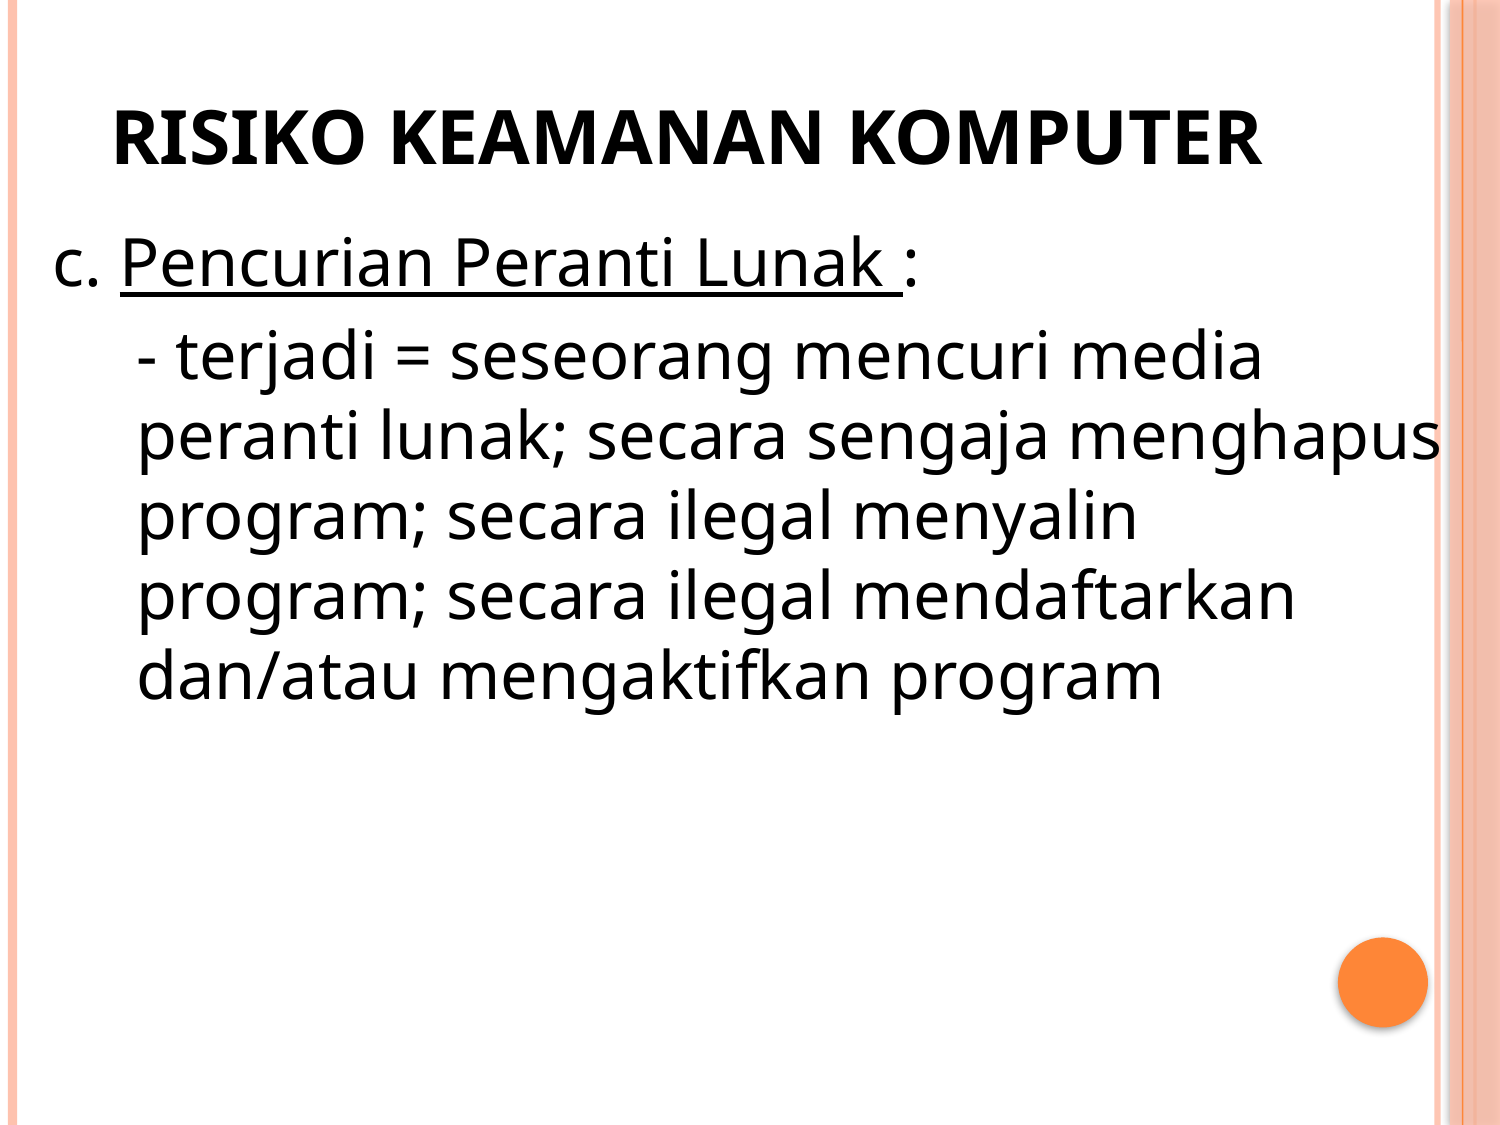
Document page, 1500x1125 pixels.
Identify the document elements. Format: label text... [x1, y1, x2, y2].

title Risiko keamanan komputer [75, 45, 1300, 188]
list c. Pencurian Peranti Lunak : - terjadi = seseorang mencuri media peranti lunak; secara sengaja menghapus program; secara ilegal menyalin program; secara ilegal mendaftarkan dan/atau mengaktifkan program [37, 212, 1463, 1062]
